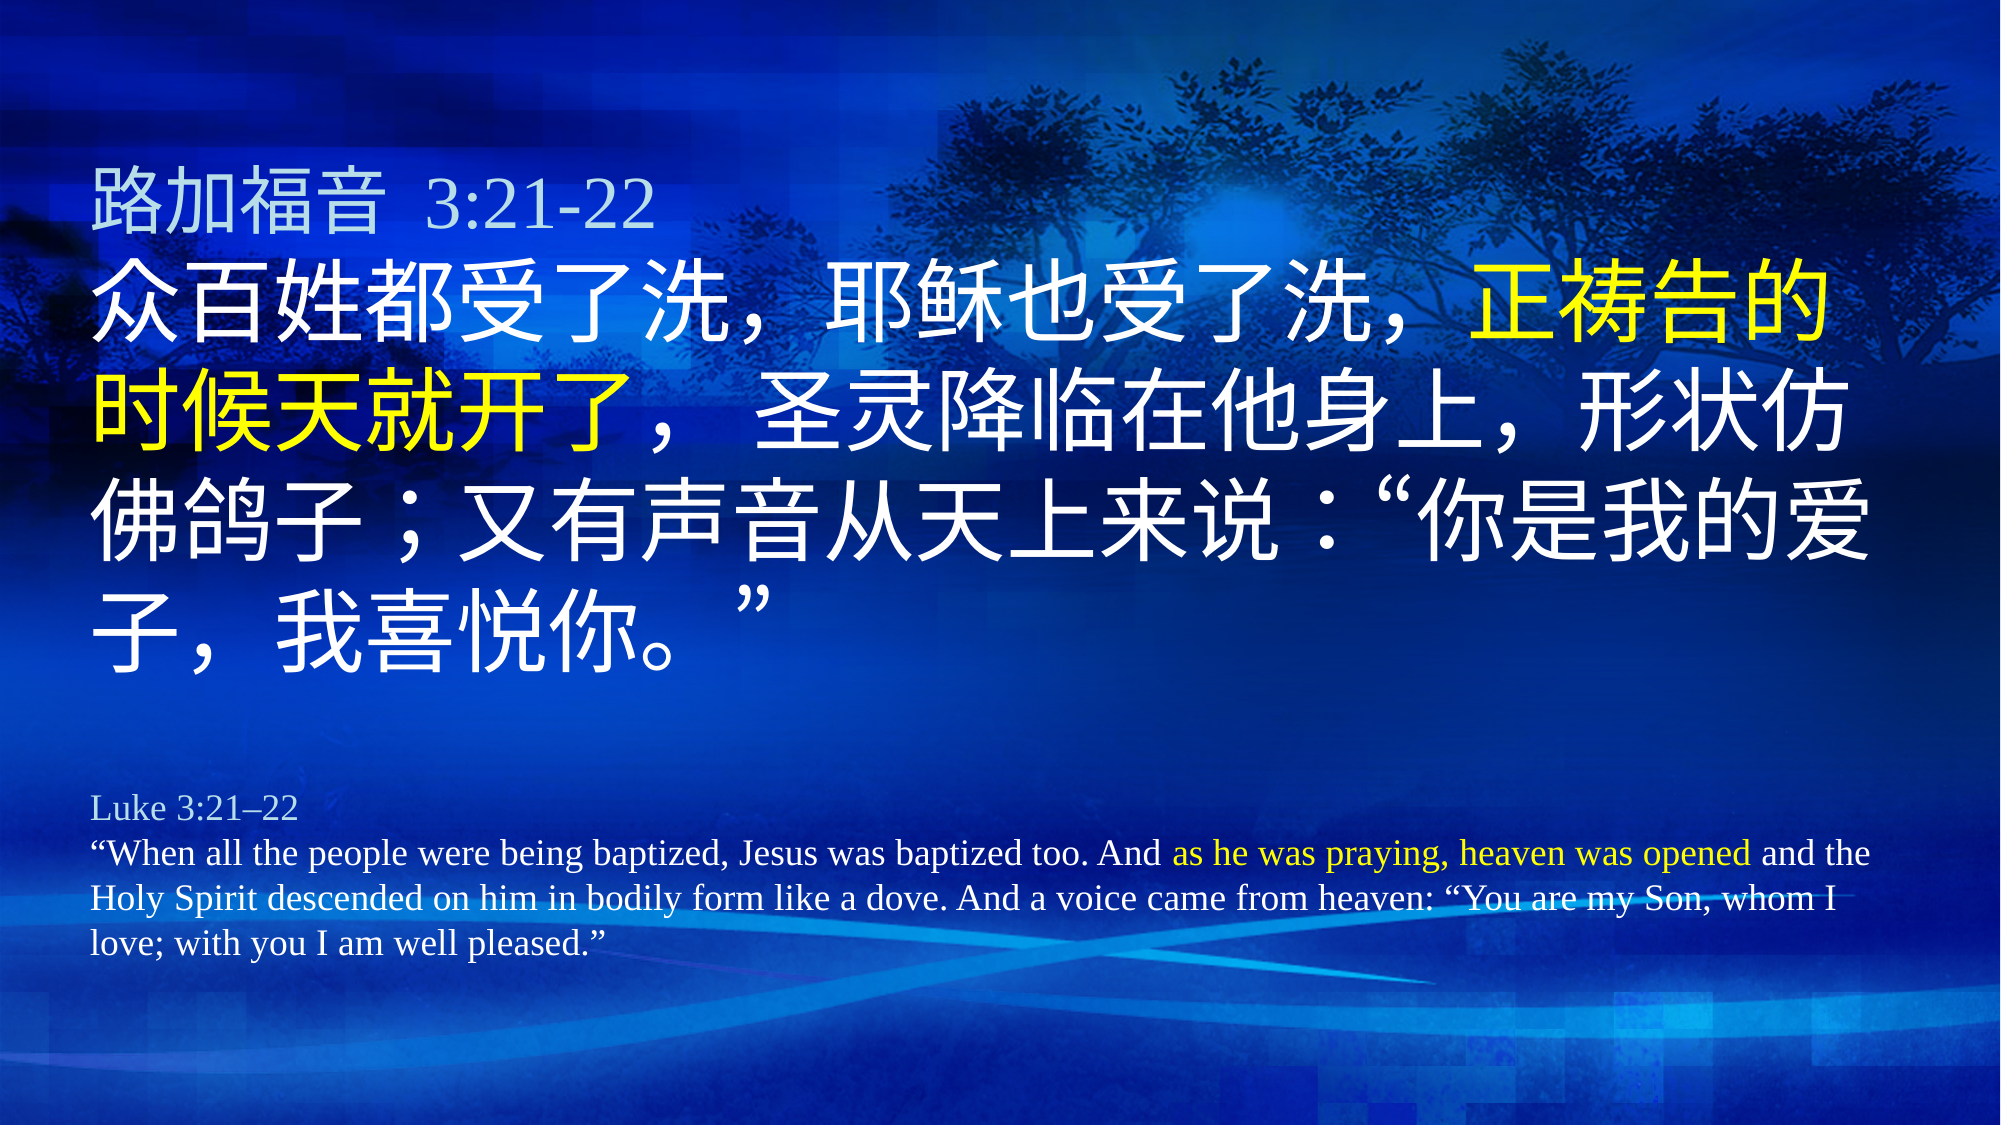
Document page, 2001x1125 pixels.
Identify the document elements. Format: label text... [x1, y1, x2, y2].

text_box 路加福音 3:21-22 众百姓都受了洗，耶稣也受了洗，正祷告的时候天就开了， 圣灵降临在他身上，形状仿佛鸽子；又有声音从天上来说：“你是我的爱子，我喜悦你。” Luke 3:21–22 “When all the people were being baptized, Jesus was baptized too. And as he was praying, heaven was opened and the Holy Spirit descended on him in bodily form like a dove. And a voice came from heaven: “You are my Son, whom I love; with you I am well pleased.” [75, 145, 1925, 971]
picture [0, 0, 2001, 1125]
